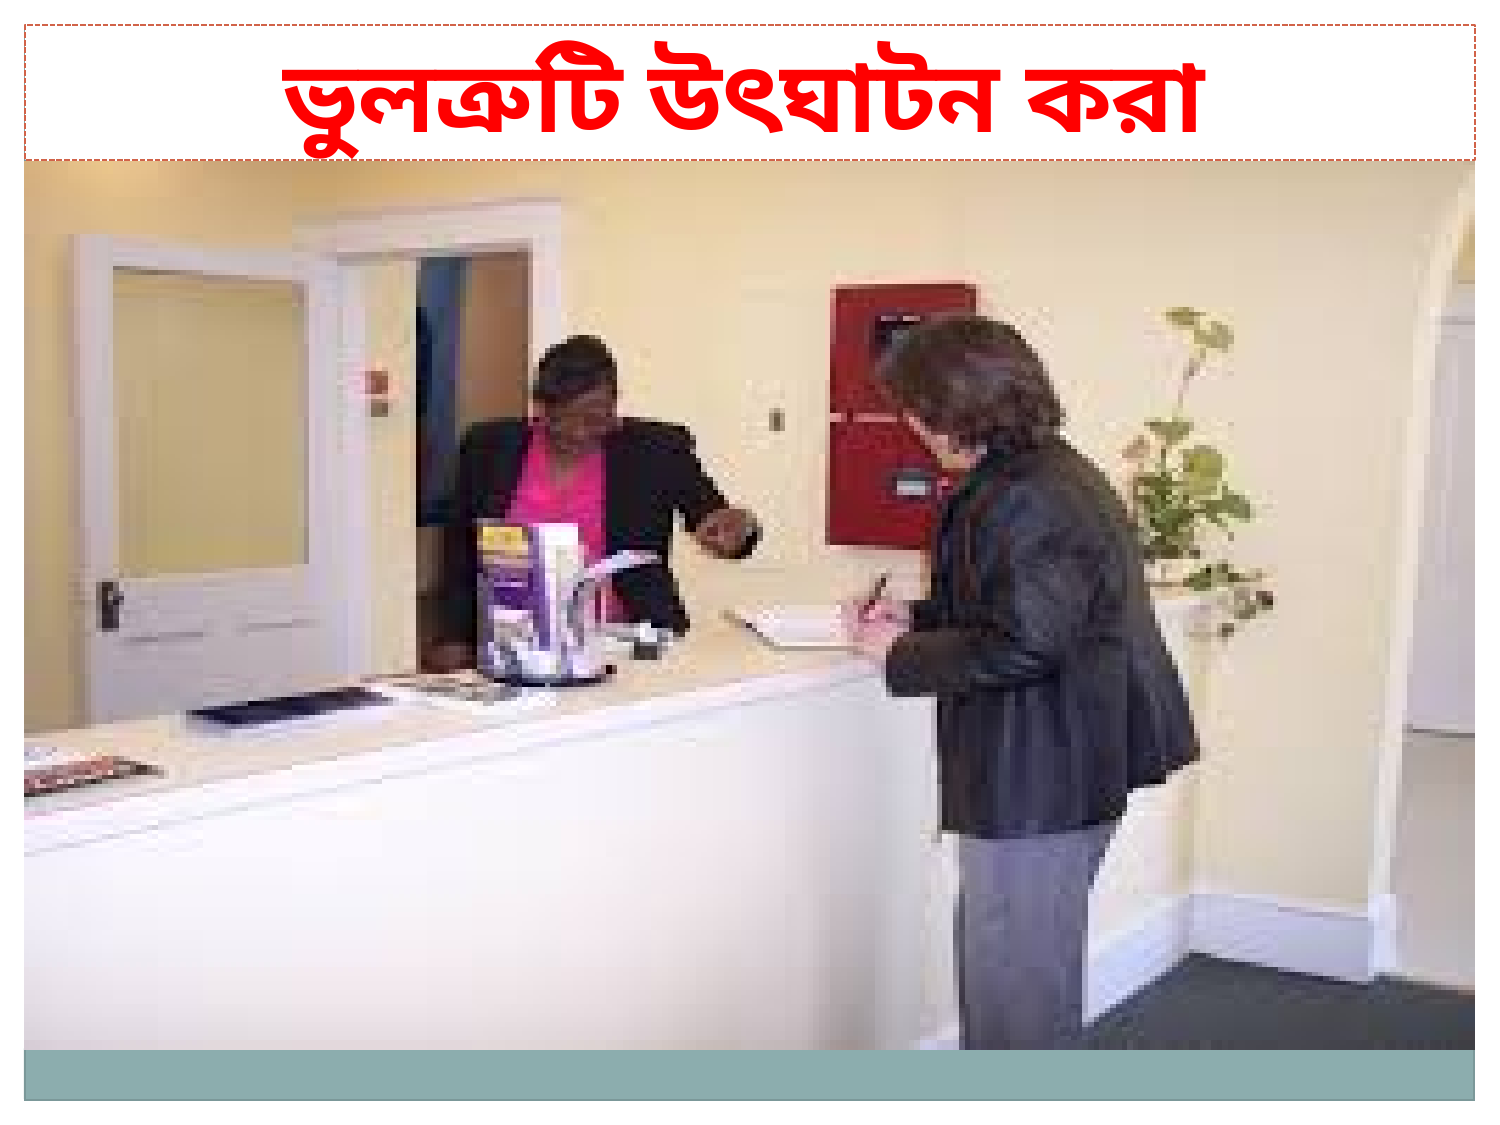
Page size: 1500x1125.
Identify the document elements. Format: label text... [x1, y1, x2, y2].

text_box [35, 1061, 1433, 1125]
picture [24, 161, 1476, 1051]
text_box ভুলত্রুটি উৎঘাটন করা [24, 24, 1476, 160]
